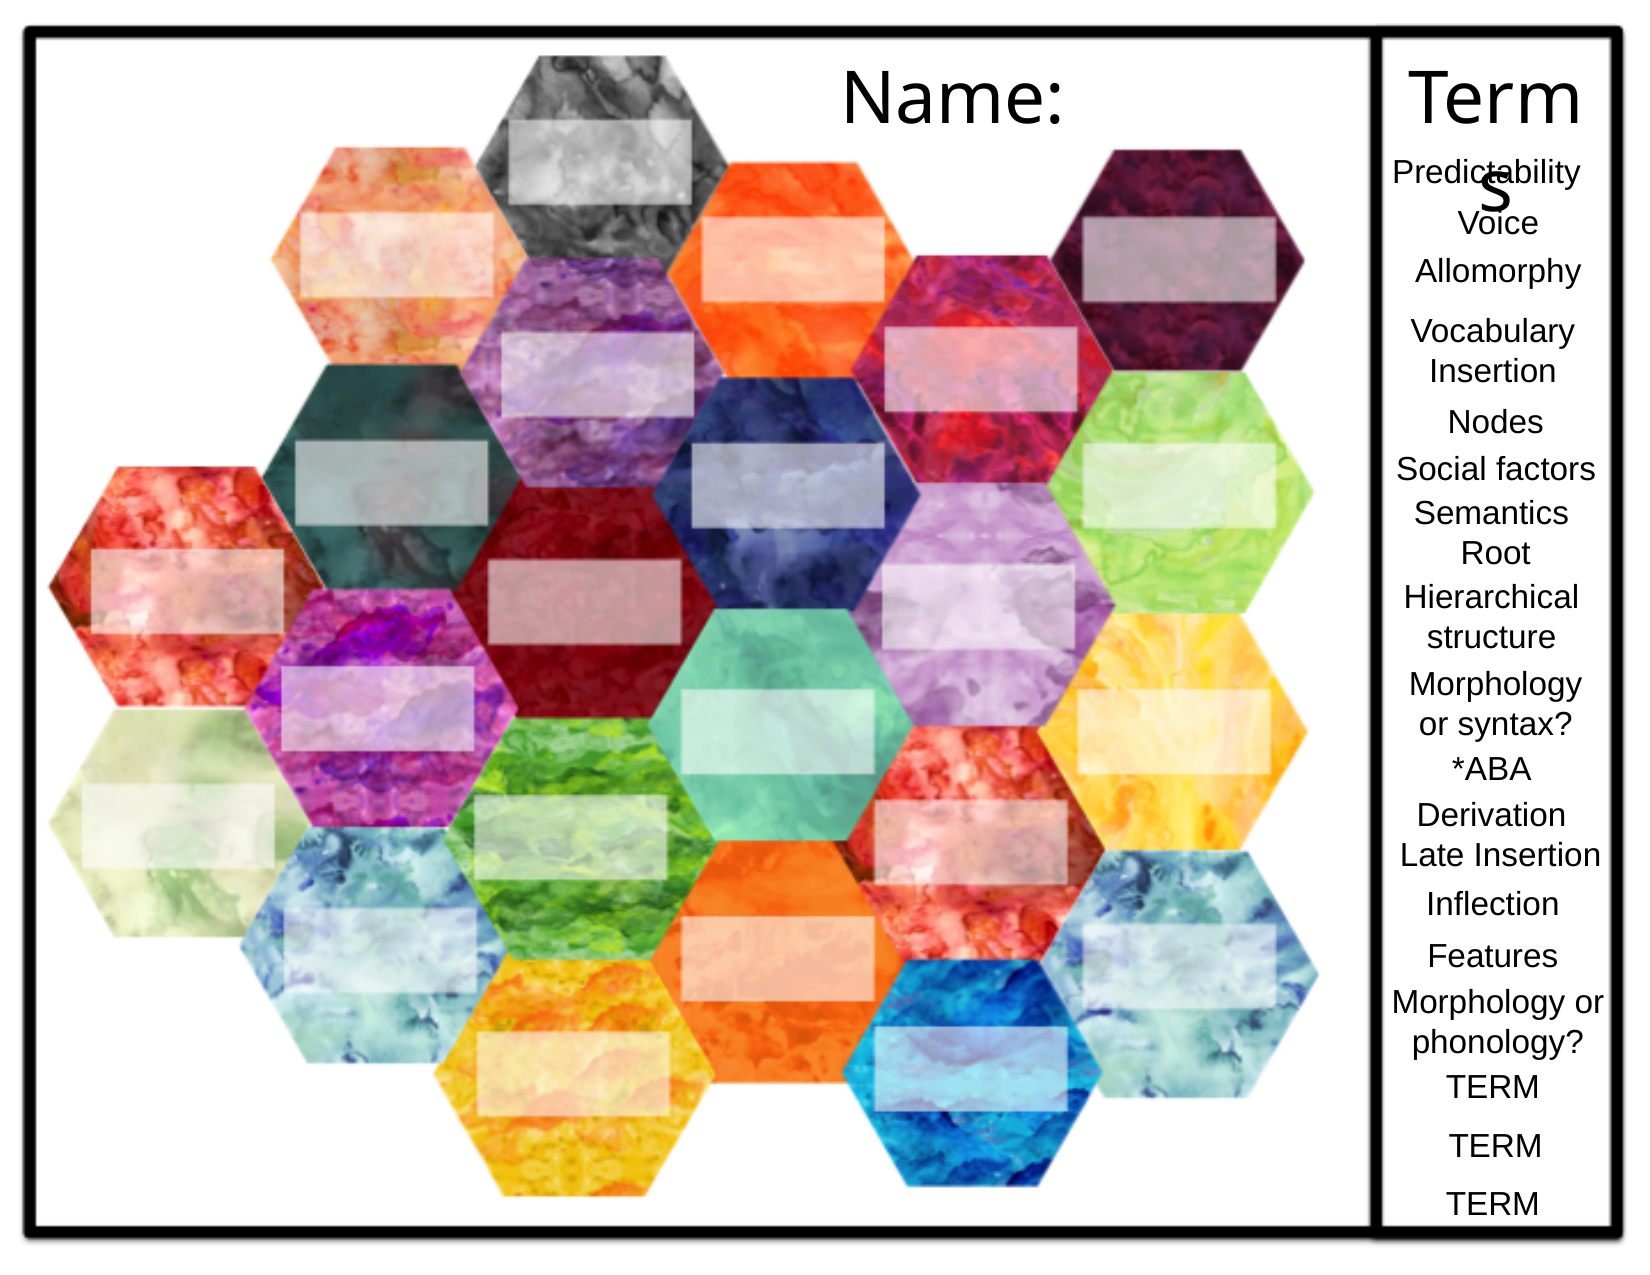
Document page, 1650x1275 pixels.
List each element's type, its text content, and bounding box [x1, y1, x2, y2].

text_box Inflection [1379, 866, 1607, 919]
text_box Derivation [1378, 778, 1605, 817]
text_box Morphology or syntax? [1382, 647, 1609, 725]
text_box Root [1382, 515, 1609, 593]
text_box Predictability [1364, 135, 1609, 213]
text_box Vocabulary Insertion [1372, 294, 1614, 372]
text_box Semantics [1378, 475, 1605, 554]
picture [0, 0, 1650, 1275]
text_box Nodes [1382, 385, 1609, 463]
text_box Morphology or phonology? [1375, 965, 1620, 1043]
text_box Hierarchical structure [1378, 560, 1605, 638]
text_box Name: [825, 35, 1327, 185]
text_box Social factors [1374, 432, 1619, 510]
text_box Late Insertion [1378, 817, 1623, 896]
text_box TERM [1379, 1166, 1607, 1245]
text_box Allomorphy [1385, 234, 1612, 294]
text_box Voice [1385, 185, 1612, 234]
text_box Features [1379, 919, 1607, 965]
text_box TERM [1382, 1108, 1609, 1187]
text_box TERM [1379, 1050, 1607, 1128]
text_box Terms [1385, 35, 1607, 135]
text_box *ABA [1378, 731, 1605, 778]
